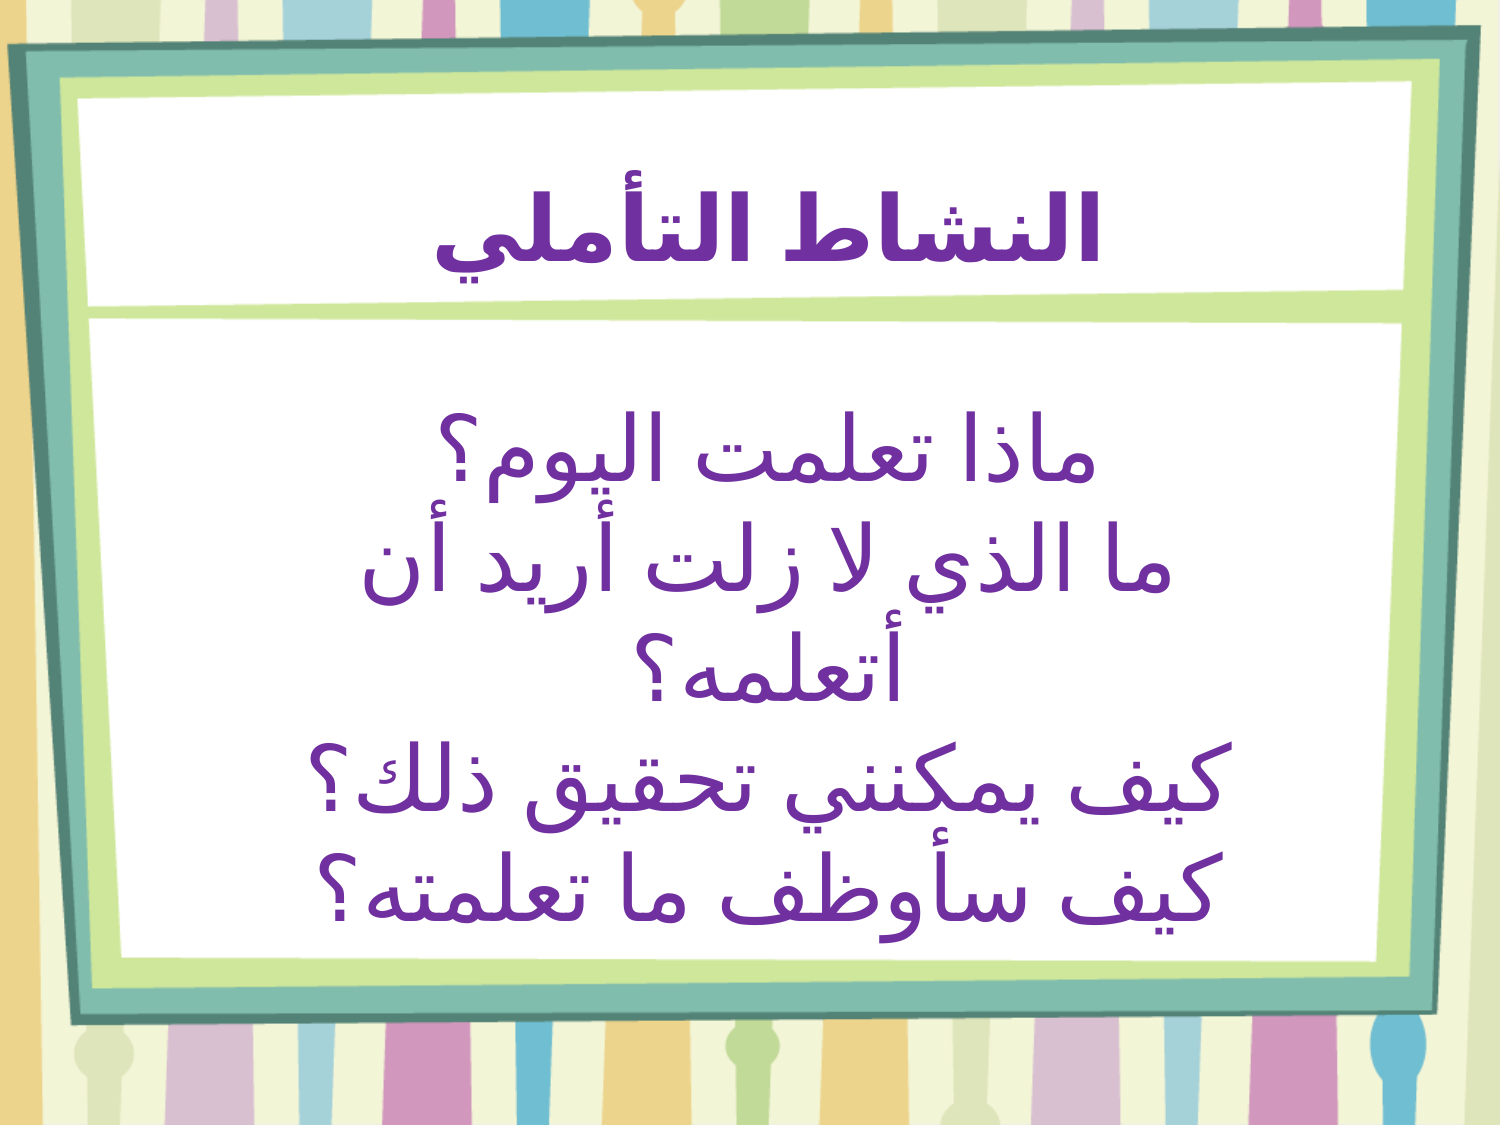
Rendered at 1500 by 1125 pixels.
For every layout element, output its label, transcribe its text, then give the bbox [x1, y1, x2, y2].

text_box النشاط التأملي ماذا تعلمت اليوم؟ ما الذي لا زلت أريد أن أتعلمه؟ كيف يمكنني تحقيق ذلك؟ كيف سأوظف ما تعلمته؟ [262, 162, 1275, 947]
picture [0, 0, 1500, 1125]
